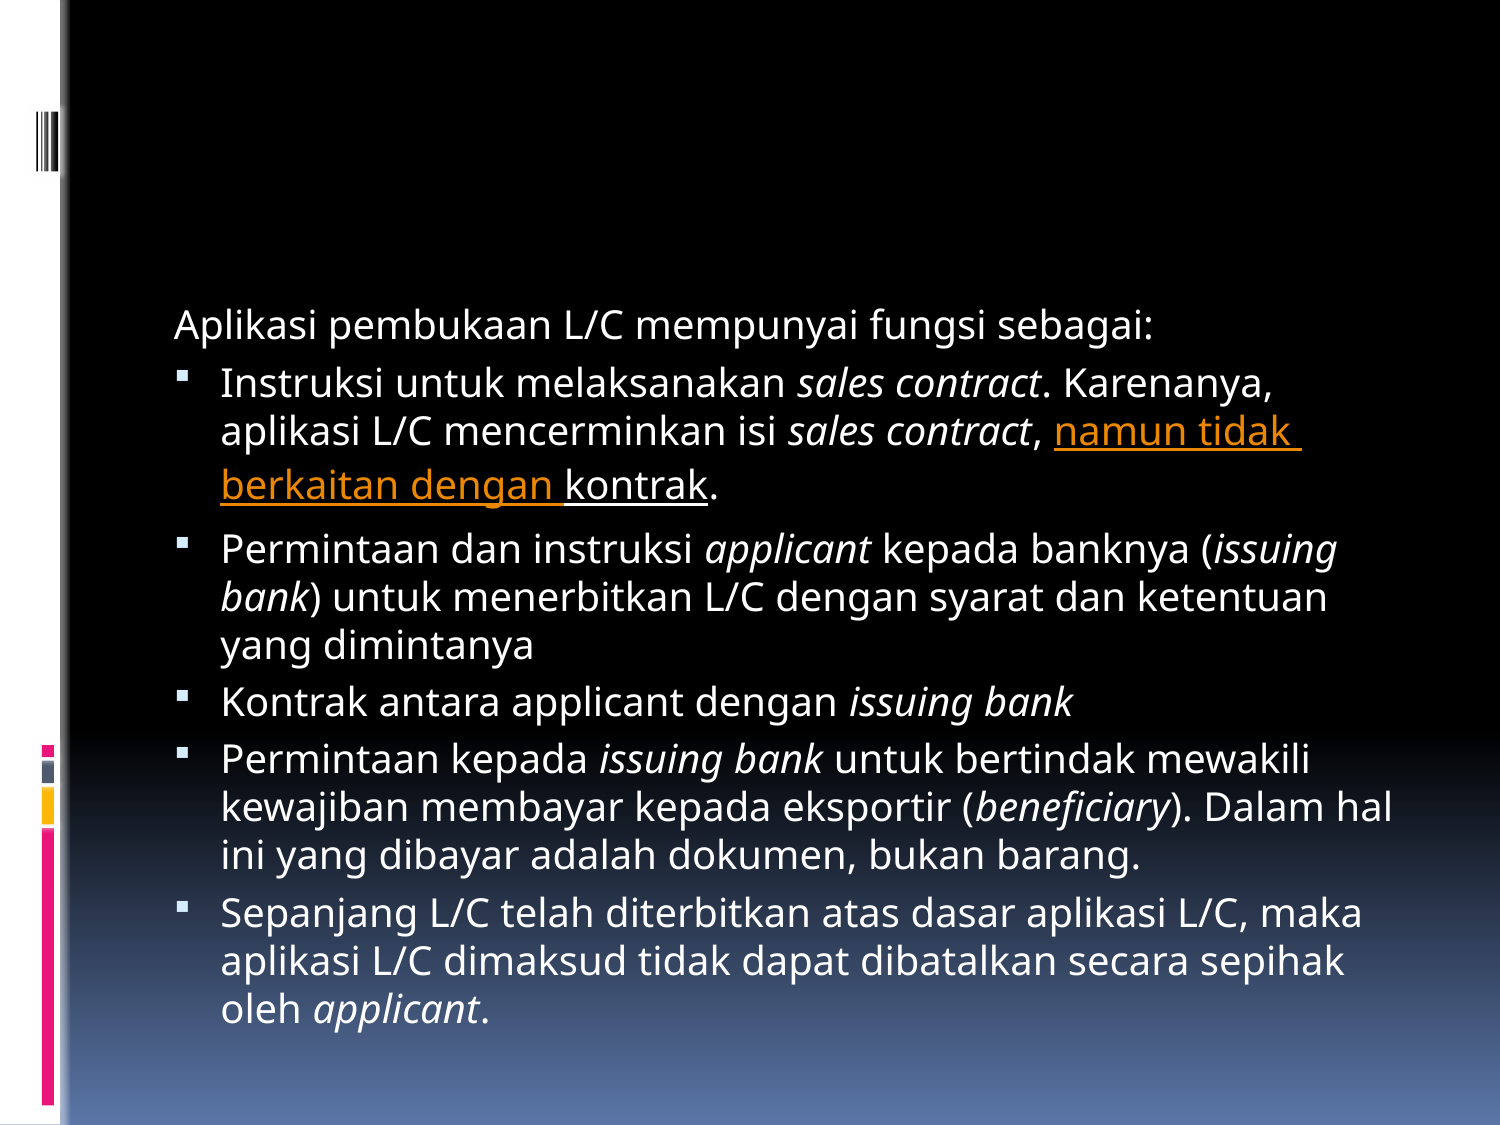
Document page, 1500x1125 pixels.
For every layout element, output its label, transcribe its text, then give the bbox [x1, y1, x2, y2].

list Aplikasi pembukaan L/C mempunyai fungsi sebagai: Instruksi untuk melaksanakan sales contract. Karenanya, aplikasi L/C mencerminkan isi sales contract, namun tidak berkaitan dengan kontrak. Permintaan dan instruksi applicant kepada banknya (issuing bank) untuk menerbitkan L/C dengan syarat dan ketentuan yang dimintanya Kontrak antara applicant dengan issuing bank Permintaan kepada issuing bank untuk bertindak mewakili kewajiban membayar kepada eksportir (beneficiary). Dalam hal ini yang dibayar adalah dokumen, bukan barang. Sepanjang L/C telah diterbitkan atas dasar aplikasi L/C, maka aplikasi L/C dimaksud tidak dapat dibatalkan secara sepihak oleh applicant. [150, 292, 1425, 1043]
